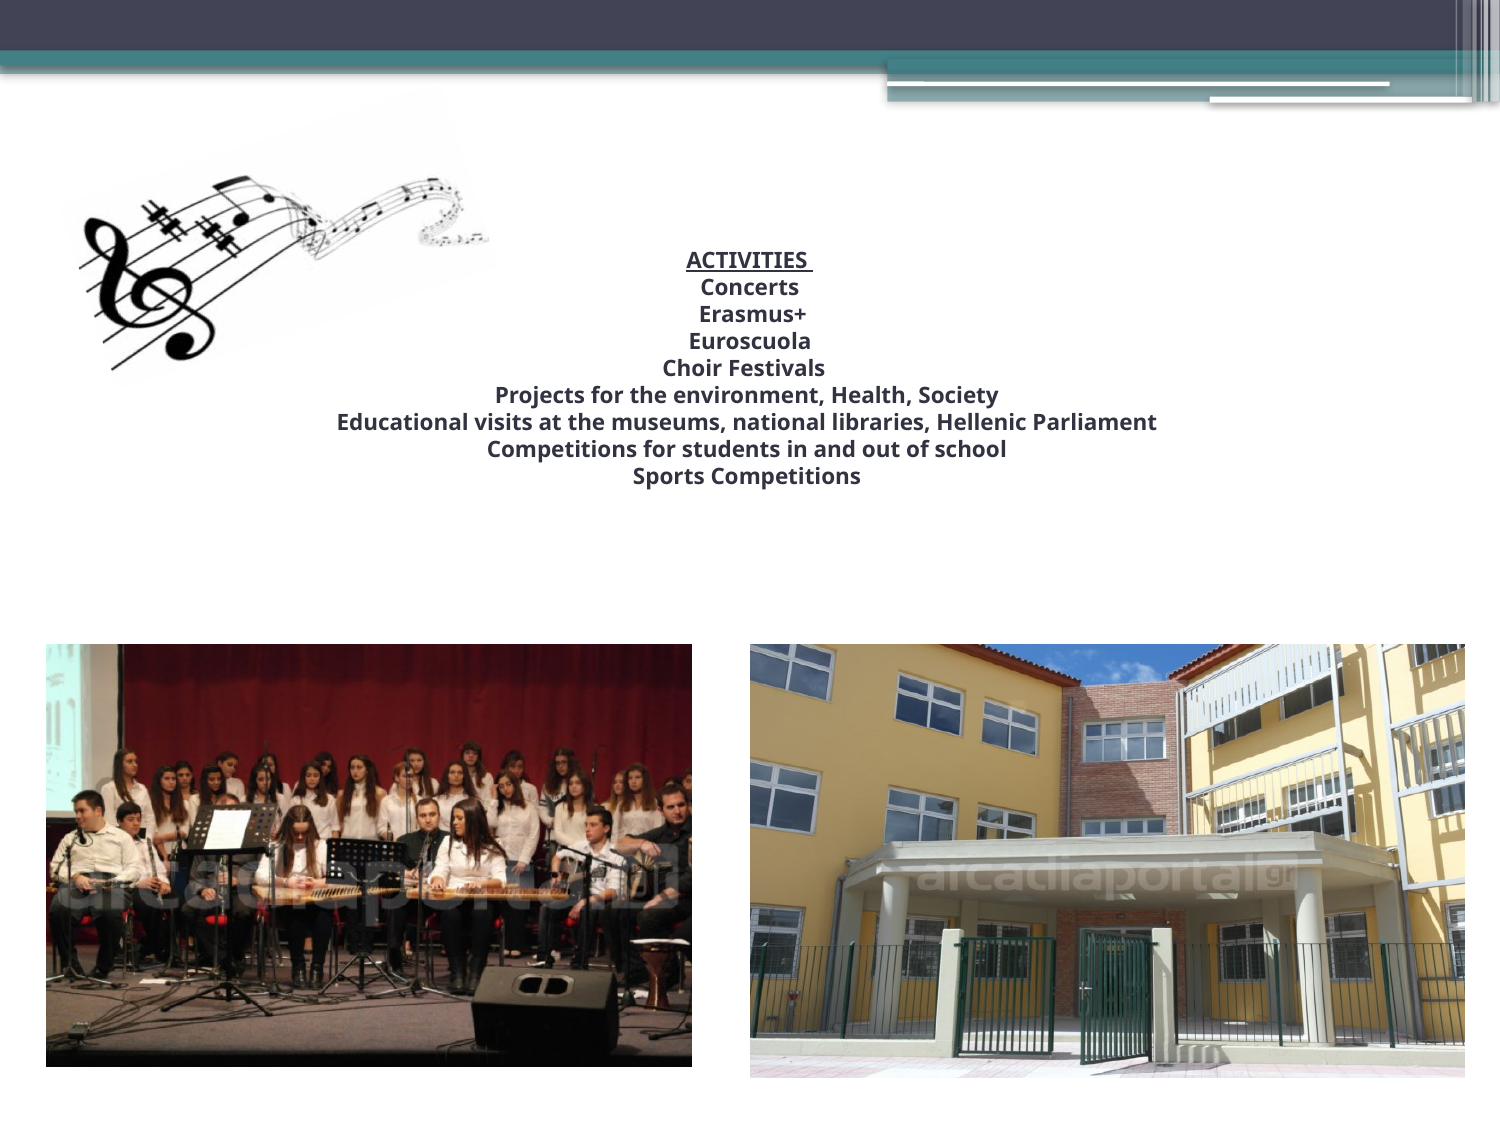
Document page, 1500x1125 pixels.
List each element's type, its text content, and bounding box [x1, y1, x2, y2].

picture [60, 84, 497, 388]
picture [46, 644, 692, 1067]
title ACTIVITIES Concerts Erasmus+ Euroscuola Choir Festivals Projects for the environment, Health, Society Educational visits at the museums, national libraries, Hellenic Parliament Competitions for students in and out of school Sports Competitions [75, 128, 1425, 633]
picture [749, 644, 1466, 1079]
